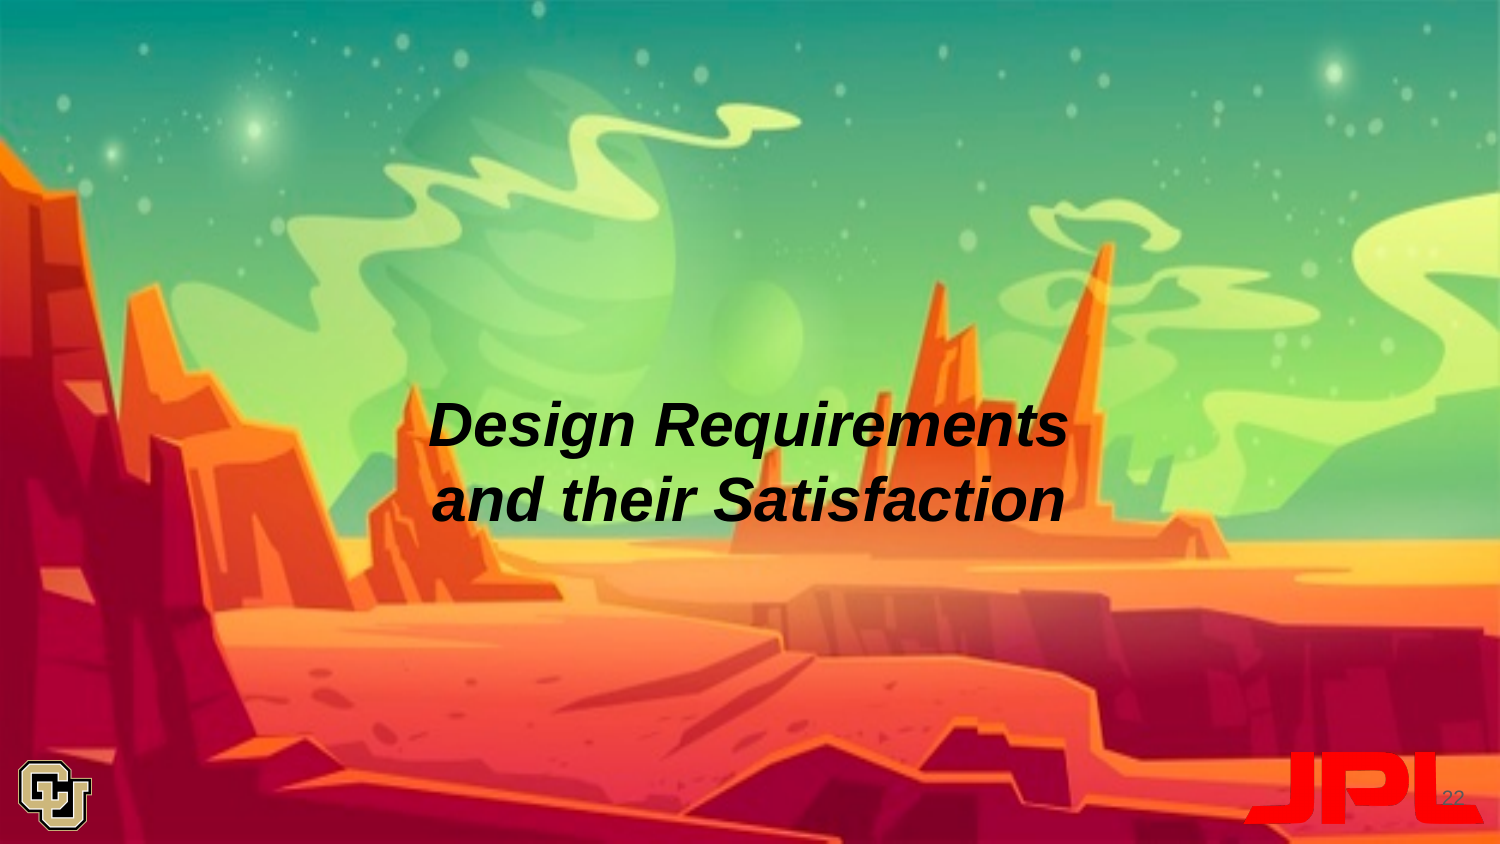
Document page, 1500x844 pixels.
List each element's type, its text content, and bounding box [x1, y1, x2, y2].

text_box Design Requirements and their Satisfaction [354, 368, 1146, 549]
picture [0, 0, 1500, 844]
